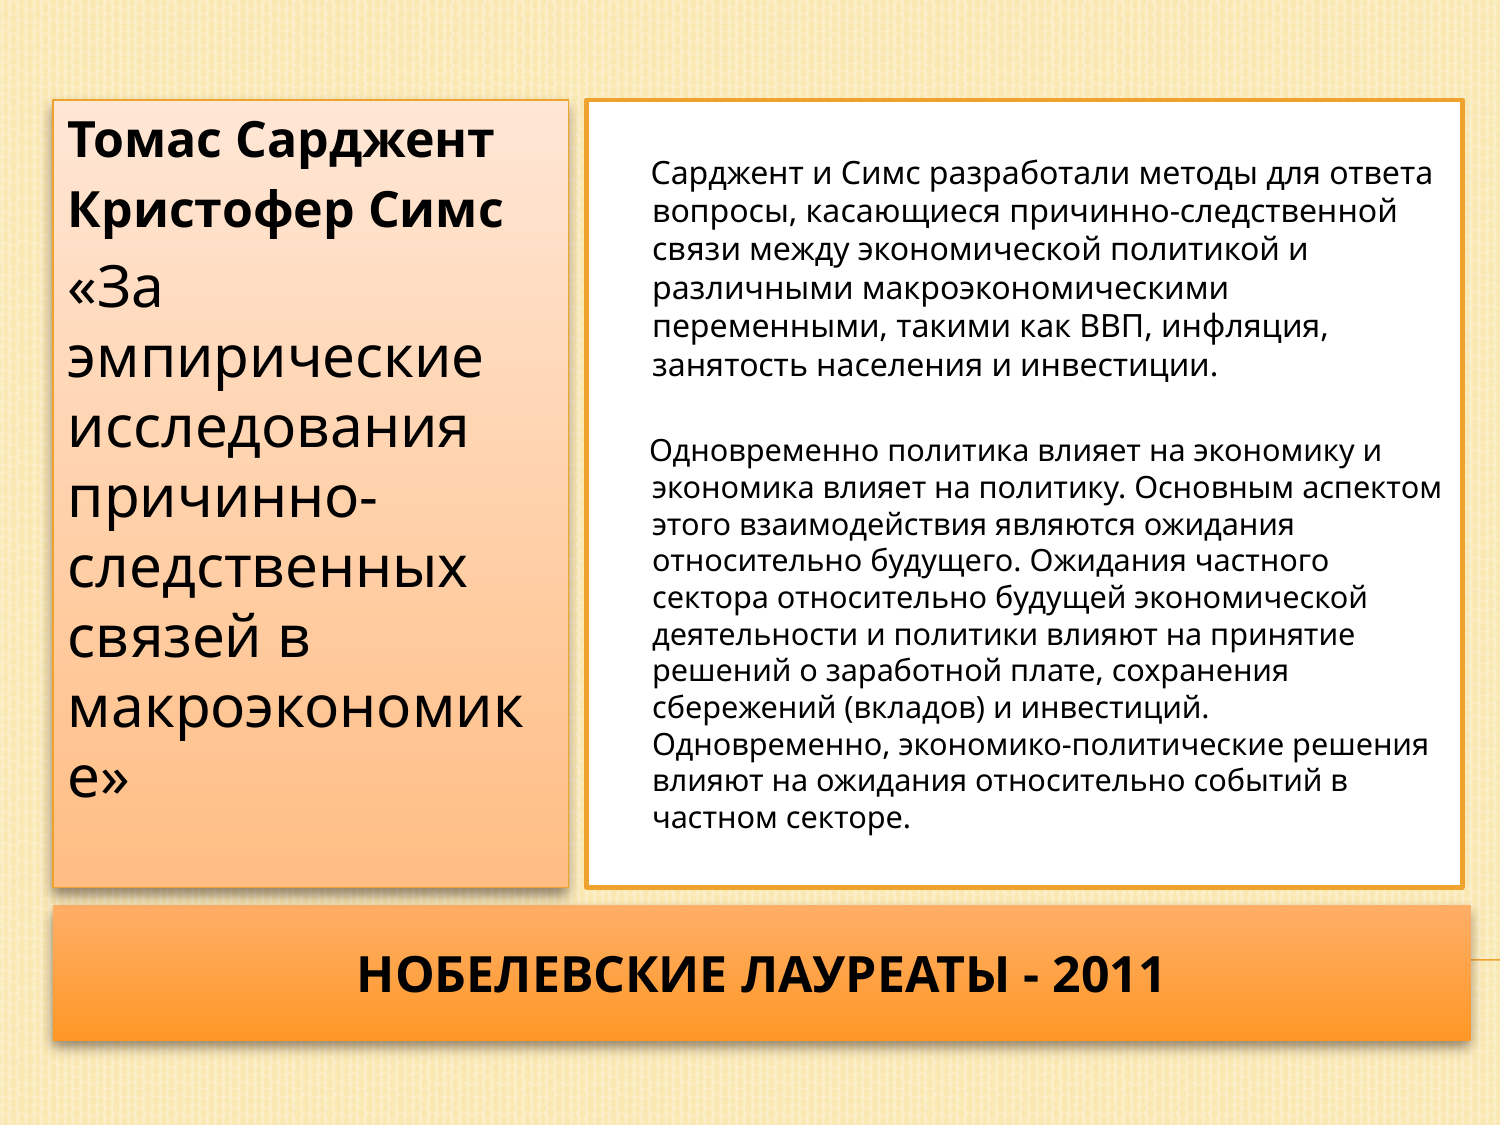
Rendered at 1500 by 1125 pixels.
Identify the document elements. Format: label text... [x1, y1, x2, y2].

list Сарджент и Симс разработали методы для ответа вопросы, касающиеся причинно-следственной связи между экономической политикой и различными макроэкономическими переменными, такими как ВВП, инфляция, занятость населения и инвестиции. Одновременно политика влияет на экономику и экономика влияет на политику. Основным аспектом этого взаимодействия являются ожидания относительно будущего. Ожидания частного сектора относительно будущей экономической деятельности и политики влияют на принятие решений о заработной плате, сохранения сбережений (вкладов) и инвестиций. Одновременно, экономико-политические решения влияют на ожидания относительно событий в частном секторе. [584, 98, 1465, 890]
title Нобелевские лауреаты - 2011 [53, 905, 1471, 1041]
list Томас Сарджент Кристофер Симс «За эмпирические исследования причинно-следственных связей в макроэкономике» [52, 99, 569, 888]
